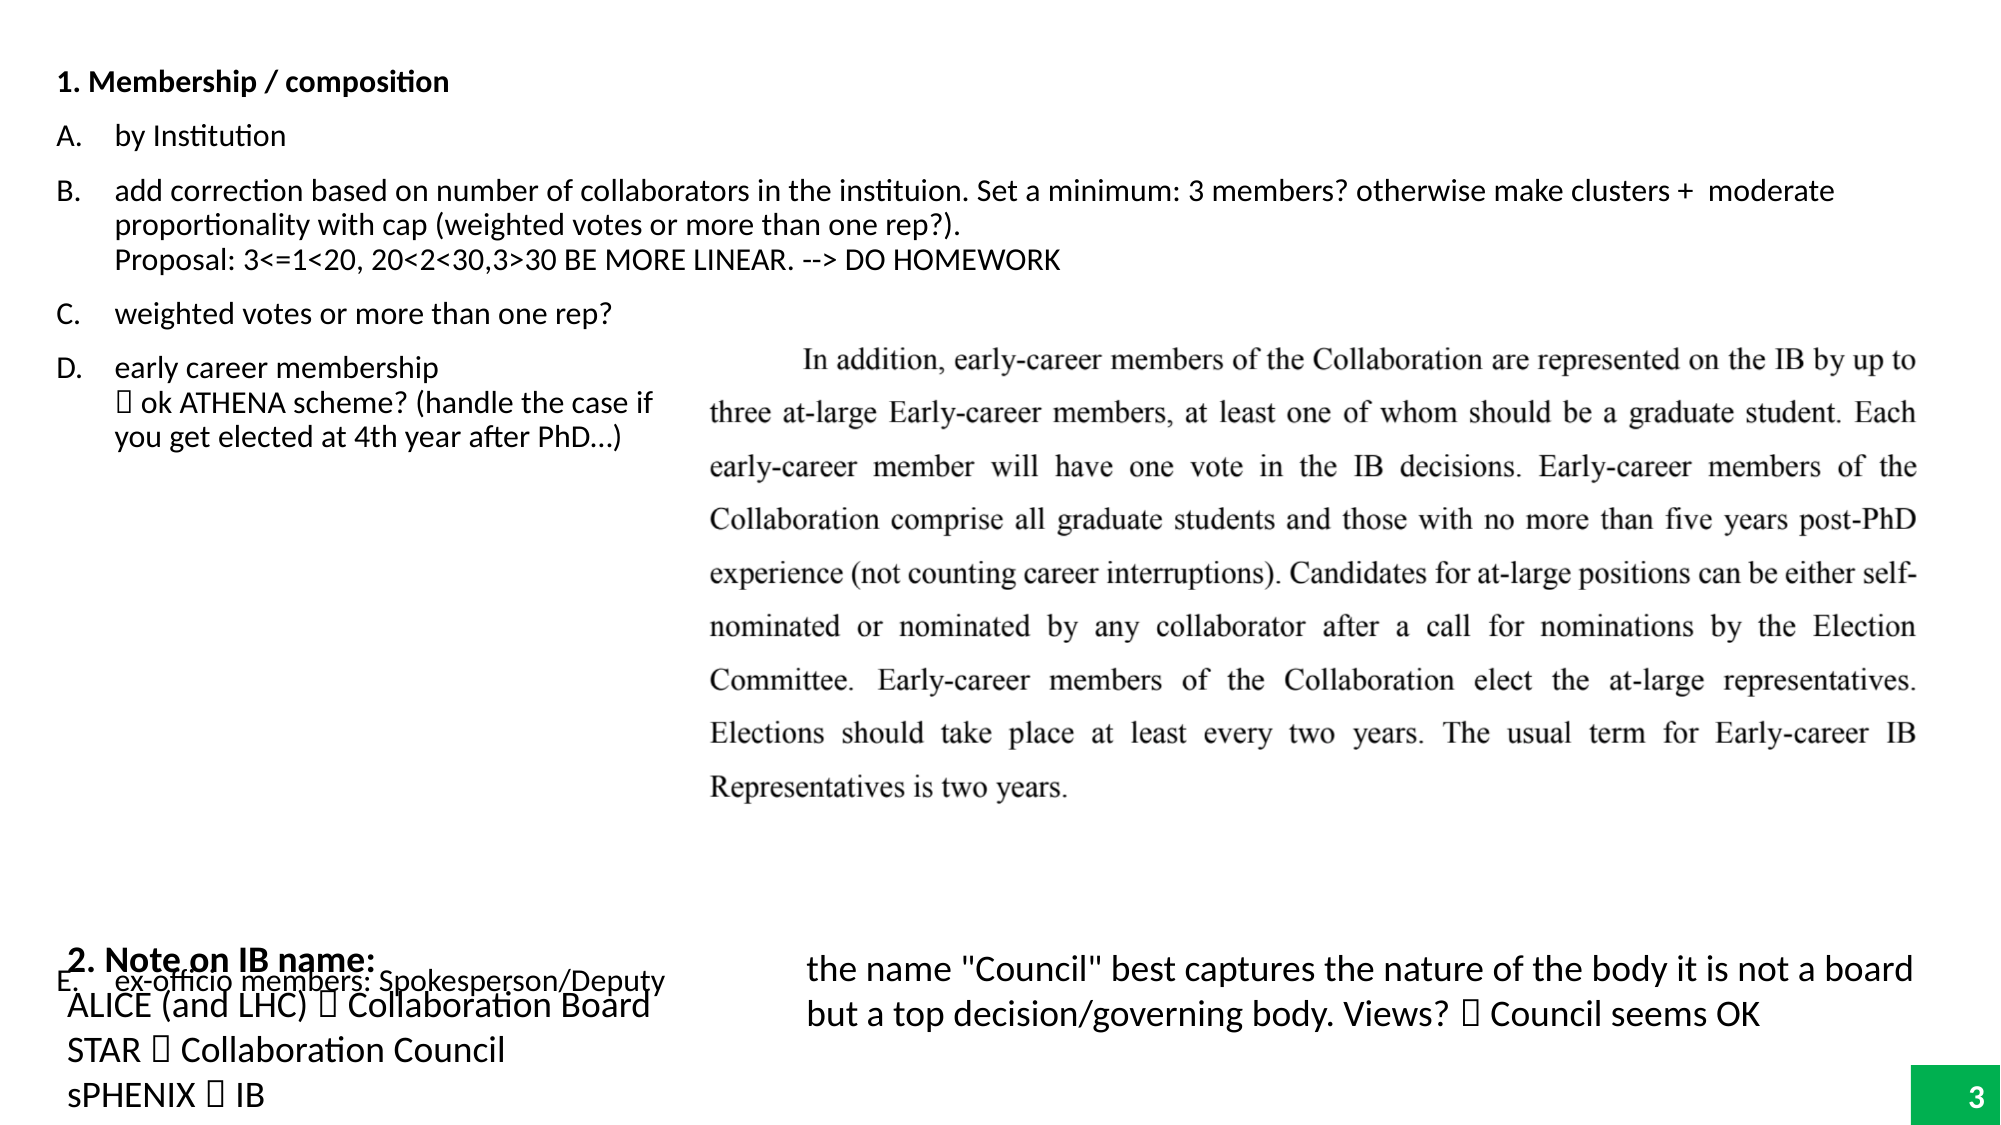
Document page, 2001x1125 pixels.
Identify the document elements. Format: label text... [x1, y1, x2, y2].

text_box 2. Note on IB name: ALICE (and LHC)  Collaboration Board STAR  Collaboration Council sPHENIX  IB [52, 927, 667, 1123]
text_box the name "Council" best captures the nature of the body it is not a board but a top decision/governing body. Views?  Council seems OK [791, 936, 1931, 1042]
list 1. Membership / composition by Institution add correction based on number of collaborators in the instituion. Set a minimum: 3 members? otherwise make clusters + moderate proportionality with cap (weighted votes or more than one rep?). Proposal: 3<=1<20, 20<2<30,3>30 BE MORE LINEAR. --> DO HOMEWORK weighted votes or more than one rep? early career membership  ok ATHENA scheme? (handle the case if you get elected at 4th year after PhD…) ex-officio members: Spokesperson/Deputy [41, 57, 1890, 1100]
slide_number 3 [1910, 1065, 2000, 1125]
picture [683, 314, 1959, 810]
